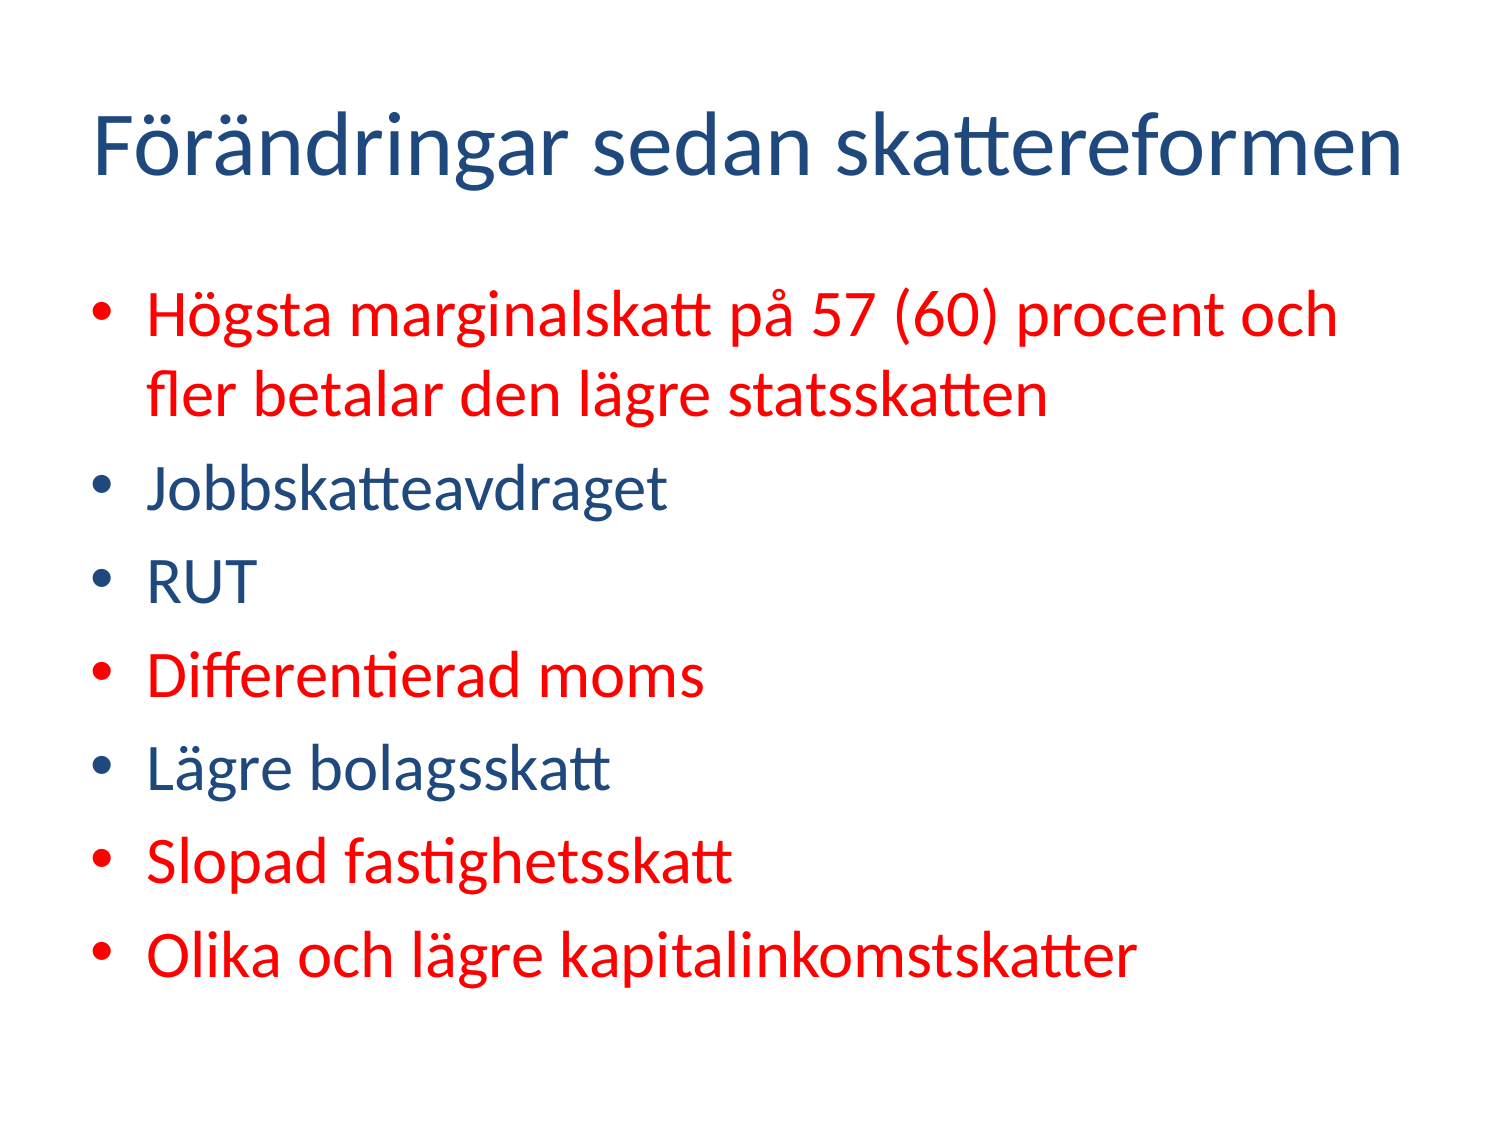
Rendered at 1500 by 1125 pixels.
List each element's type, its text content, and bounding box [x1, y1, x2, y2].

list Högsta marginalskatt på 57 (60) procent och fler betalar den lägre statsskatten Jobbskatteavdraget RUT Differentierad moms Lägre bolagsskatt Slopad fastighetsskatt Olika och lägre kapitalinkomstskatter [75, 262, 1425, 1005]
title Förändringar sedan skattereformen [75, 45, 1425, 233]
